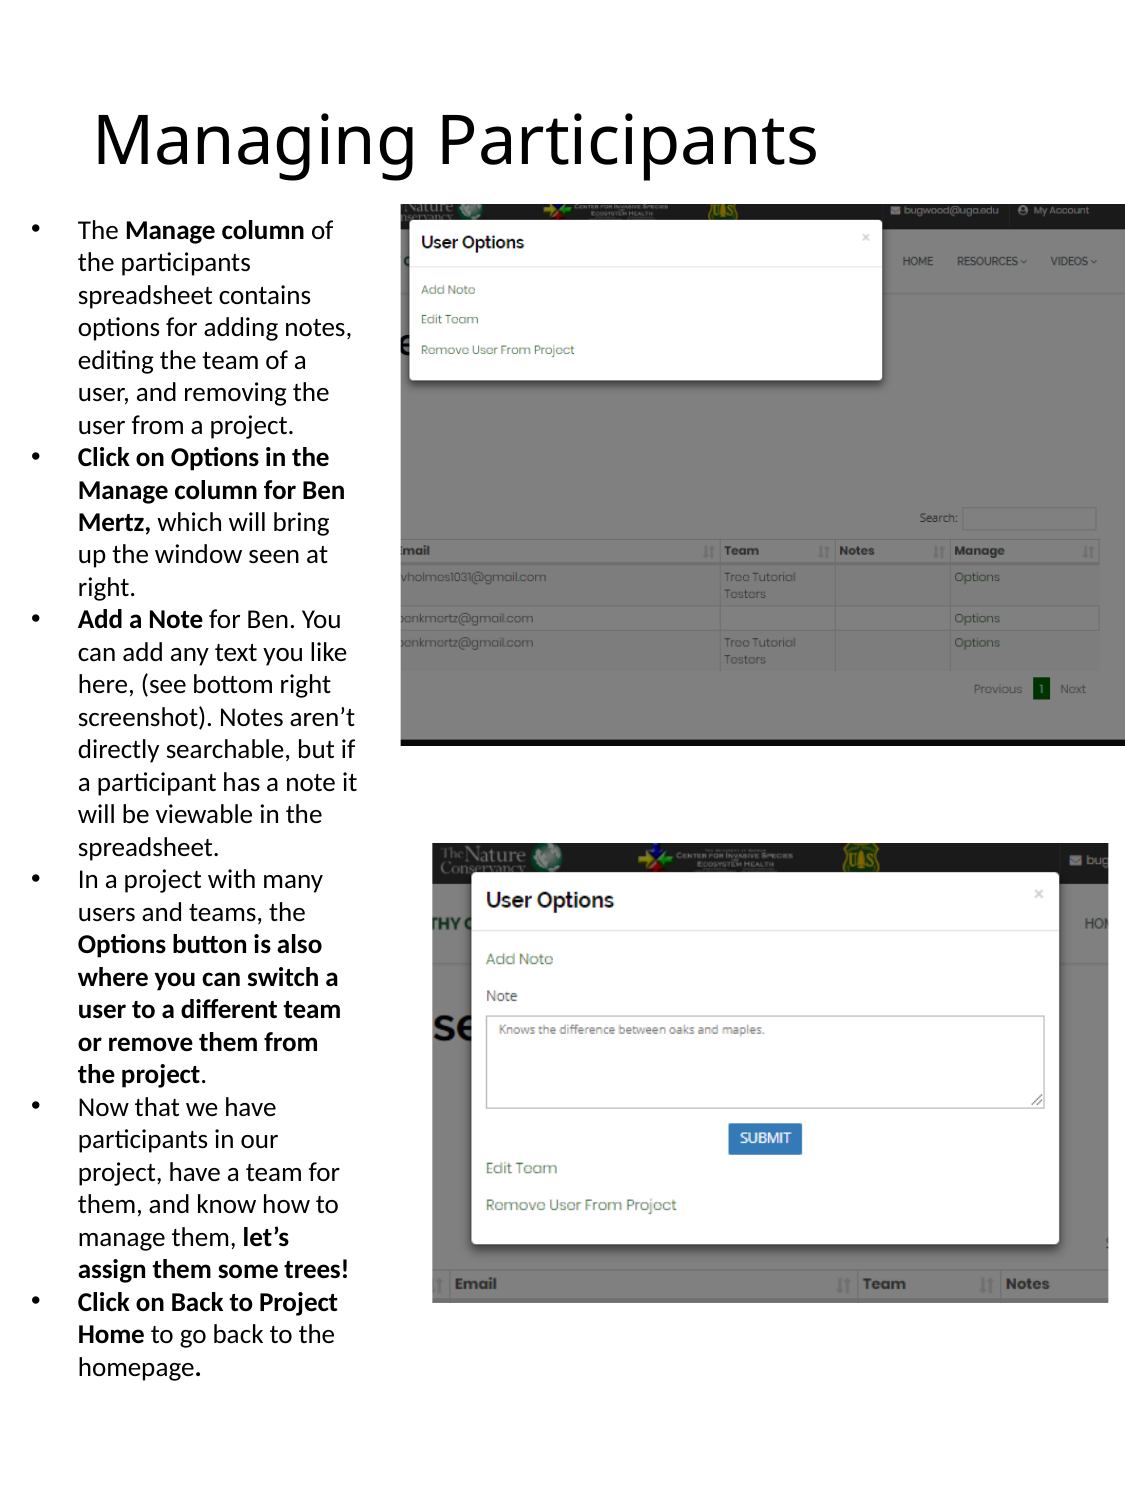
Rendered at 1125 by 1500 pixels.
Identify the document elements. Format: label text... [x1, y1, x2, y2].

text_box The Manage column of the participants spreadsheet contains options for adding notes, editing the team of a user, and removing the user from a project. Click on Options in the Manage column for Ben Mertz, which will bring up the window seen at right. Add a Note for Ben. You can add any text you like here, (see bottom right screenshot). Notes aren’t directly searchable, but if a participant has a note it will be viewable in the spreadsheet. In a project with many users and teams, the Options button is also where you can switch a user to a different team or remove them from the project. Now that we have participants in our project, have a team for them, and know how to manage them, let’s assign them some trees! Click on Back to Project Home to go back to the homepage. [16, 204, 374, 1422]
picture [400, 204, 1125, 747]
title Managing Participants [77, 79, 1048, 205]
picture [432, 842, 1109, 1303]
